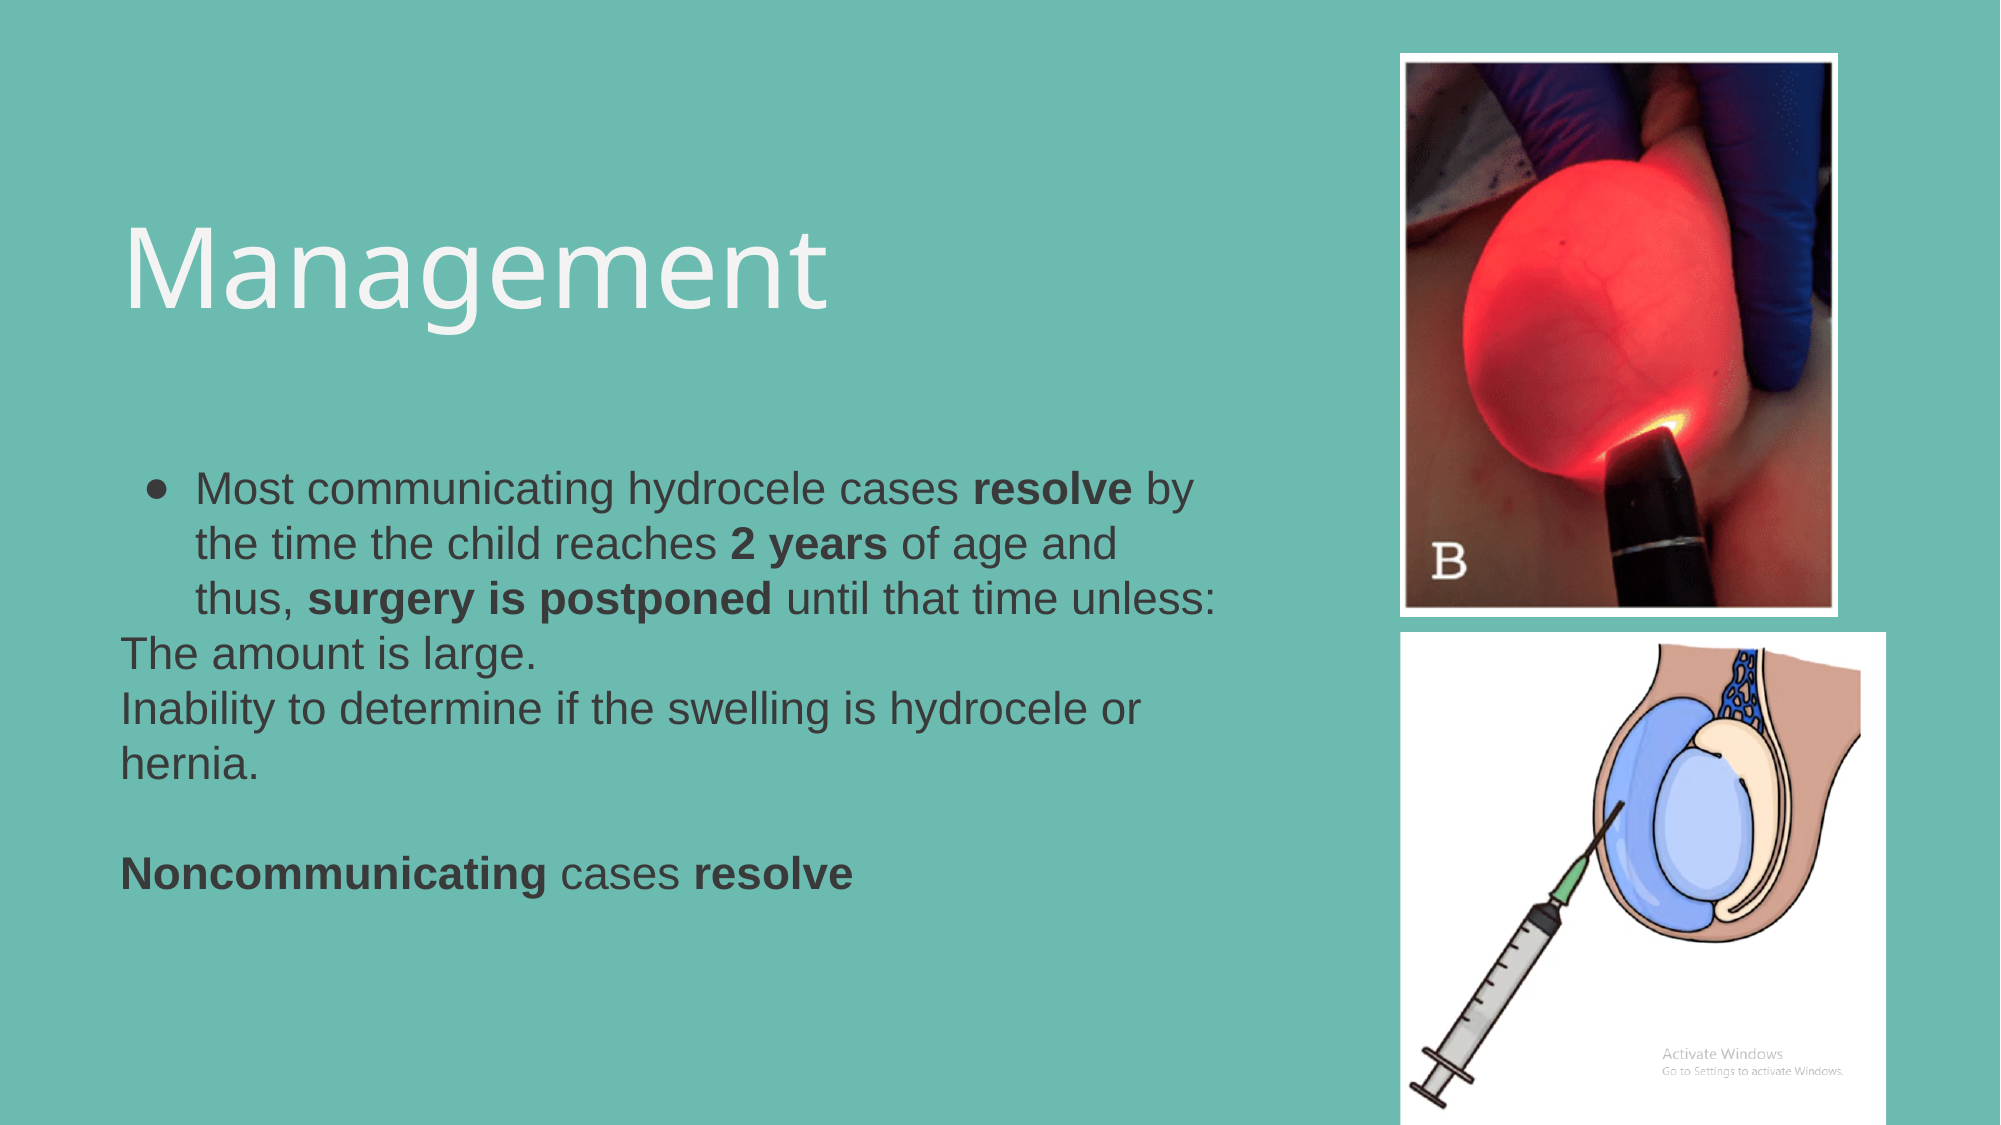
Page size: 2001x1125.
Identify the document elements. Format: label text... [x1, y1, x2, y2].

picture [1400, 53, 1839, 617]
title Management [105, 53, 1236, 347]
picture [1400, 631, 1887, 1125]
list Most communicating hydrocele cases resolve by the time the child reaches 2 years of age and thus, surgery is postponed until that time unless: The amount is large. Inability to determine if the swelling is hydrocele or hernia. Noncommunicating cases resolve [105, 443, 1236, 1016]
